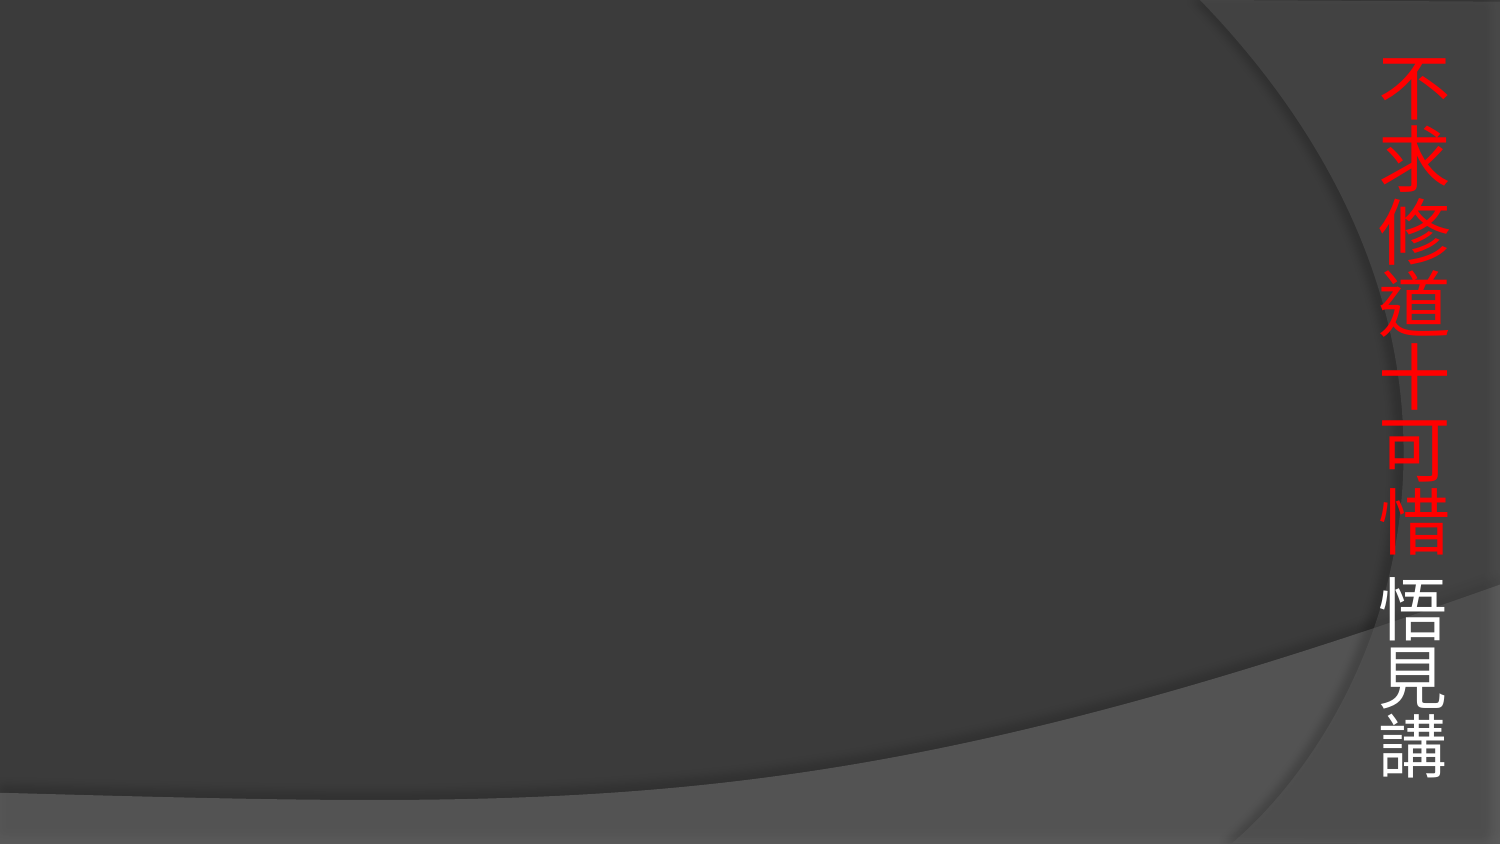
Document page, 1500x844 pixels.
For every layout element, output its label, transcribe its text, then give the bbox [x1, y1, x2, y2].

title 不求修道十可惜 悟見講 [1352, 20, 1473, 812]
